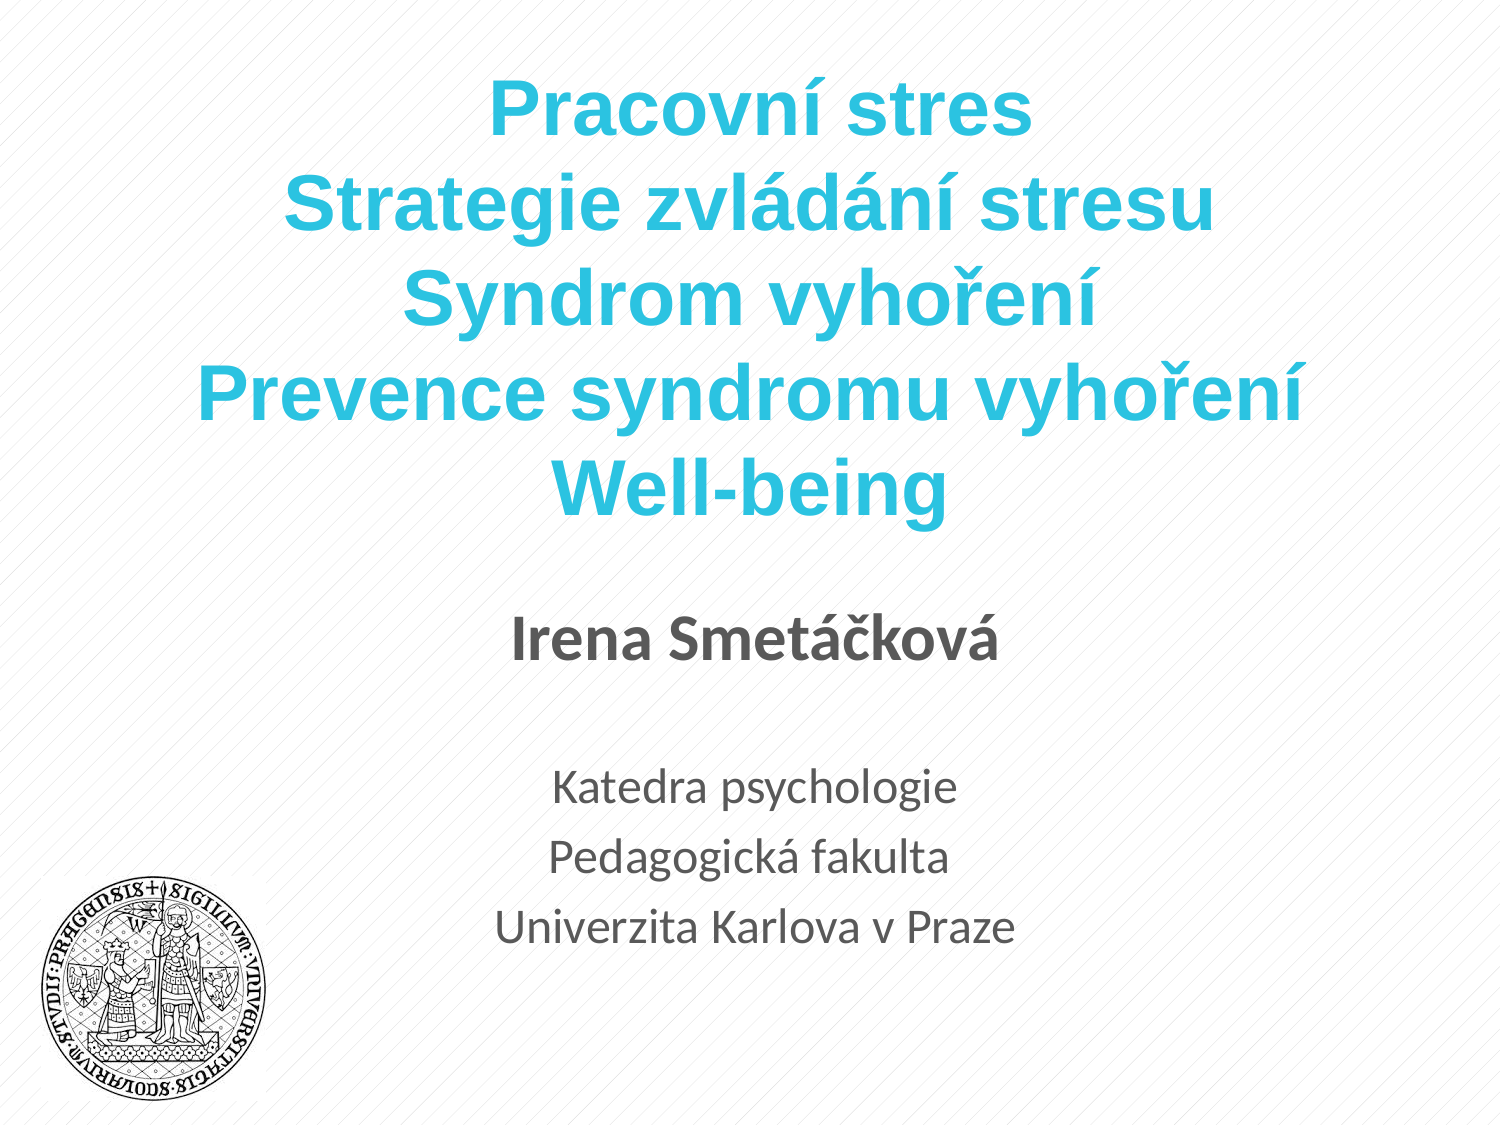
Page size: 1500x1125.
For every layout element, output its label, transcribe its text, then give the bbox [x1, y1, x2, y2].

title Pracovní stres Strategie zvládání stresu Syndrom vyhoření Prevence syndromu vyhoření Well-being [41, 101, 1483, 587]
picture [40, 875, 266, 1101]
subtitle Irena Smetáčková Katedra psychologie Pedagogická fakulta Univerzita Karlova v Praze [230, 586, 1281, 957]
